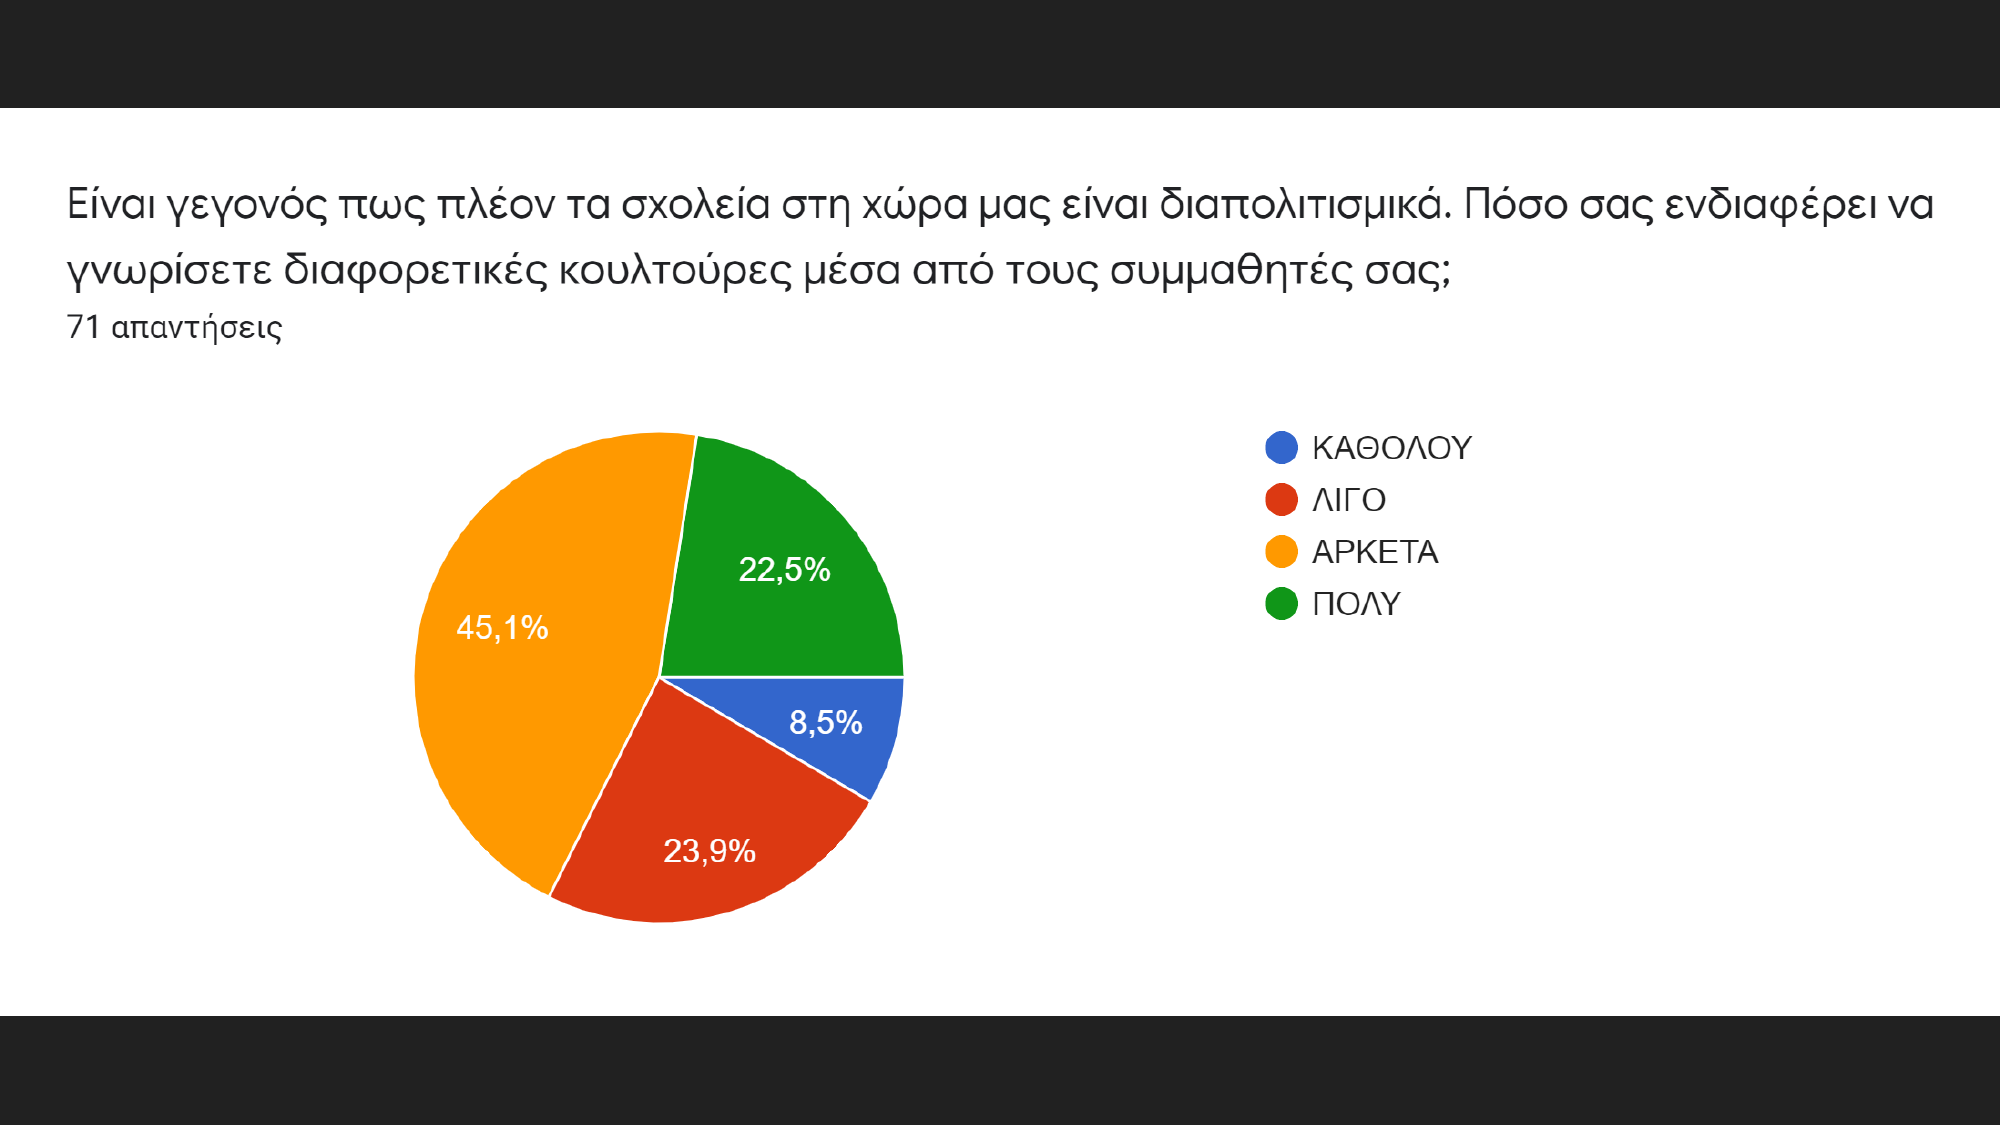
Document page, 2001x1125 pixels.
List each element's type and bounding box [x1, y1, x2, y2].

picture [0, 108, 2000, 1017]
